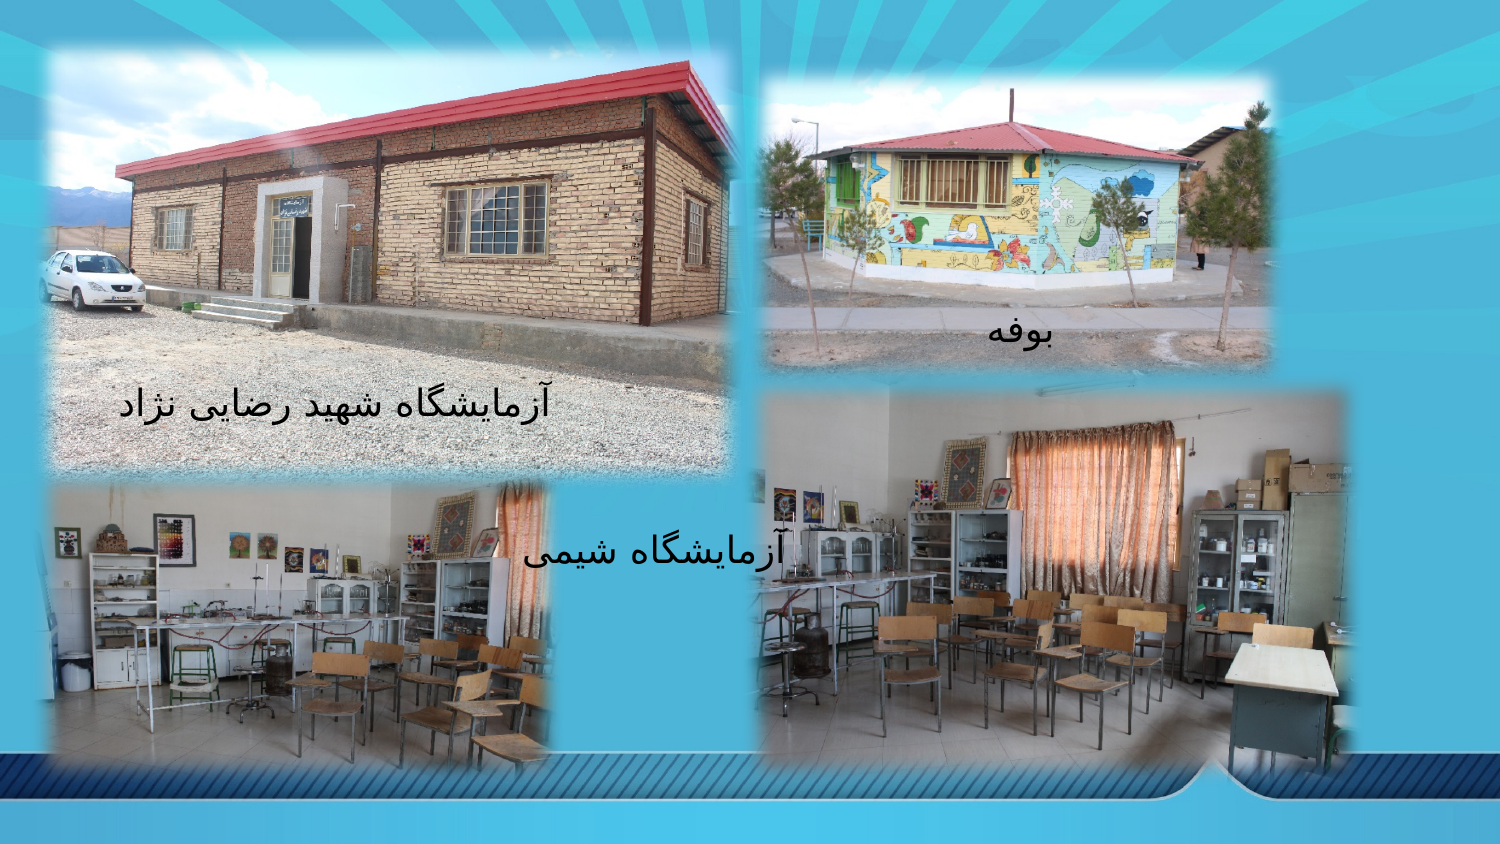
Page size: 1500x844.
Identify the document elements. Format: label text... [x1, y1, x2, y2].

picture [0, 0, 1500, 844]
text_box آزمایشگاه شیمی [568, 518, 736, 579]
